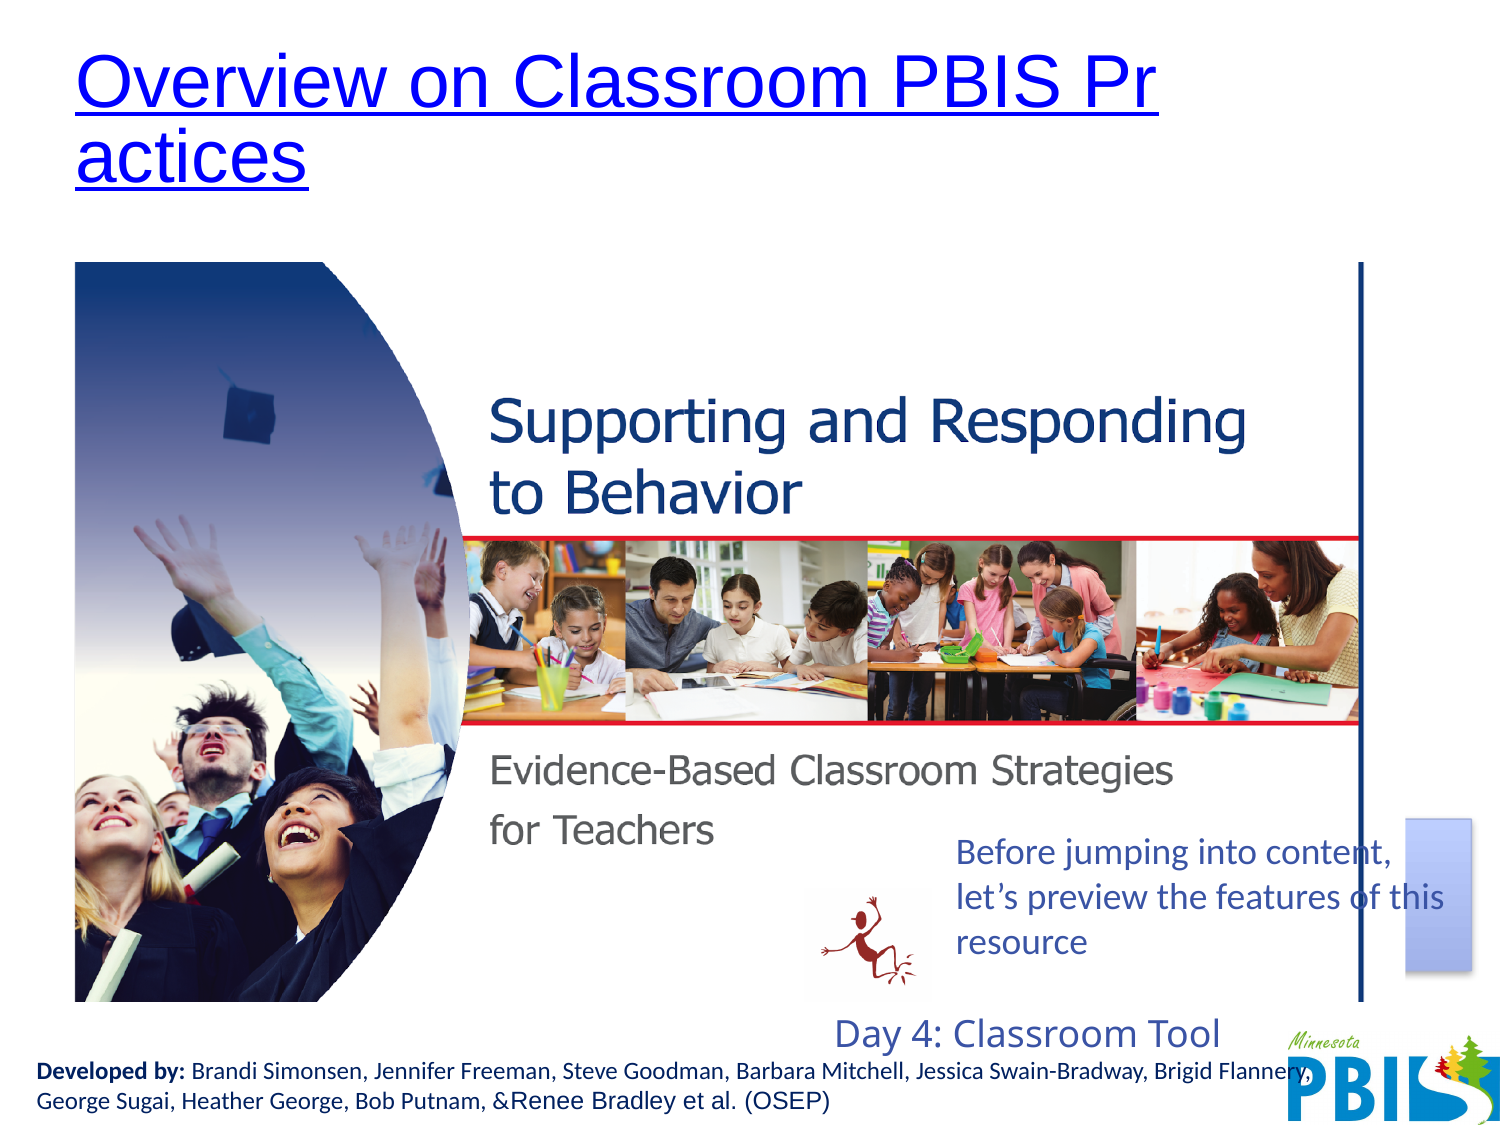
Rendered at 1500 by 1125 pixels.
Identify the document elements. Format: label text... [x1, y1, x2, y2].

picture [1356, 1094, 1361, 1108]
picture [1288, 1031, 1500, 1125]
text_box Developed by: Brandi Simonsen, Jennifer Freeman, Steve Goodman, Barbara Mitchell, Jessica Swain-Bradway, Brigid Flannery, George Sugai, Heather George, Bob Putnam, &Renee Bradley et al. (OSEP) [21, 1047, 1356, 1123]
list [59, 262, 1415, 1002]
picture [804, 888, 932, 1002]
title Overview on Classroom PBIS Practices [59, 57, 1207, 208]
text_box Before jumping into content, let’s preview the features of this resource [1419, 819, 1472, 971]
